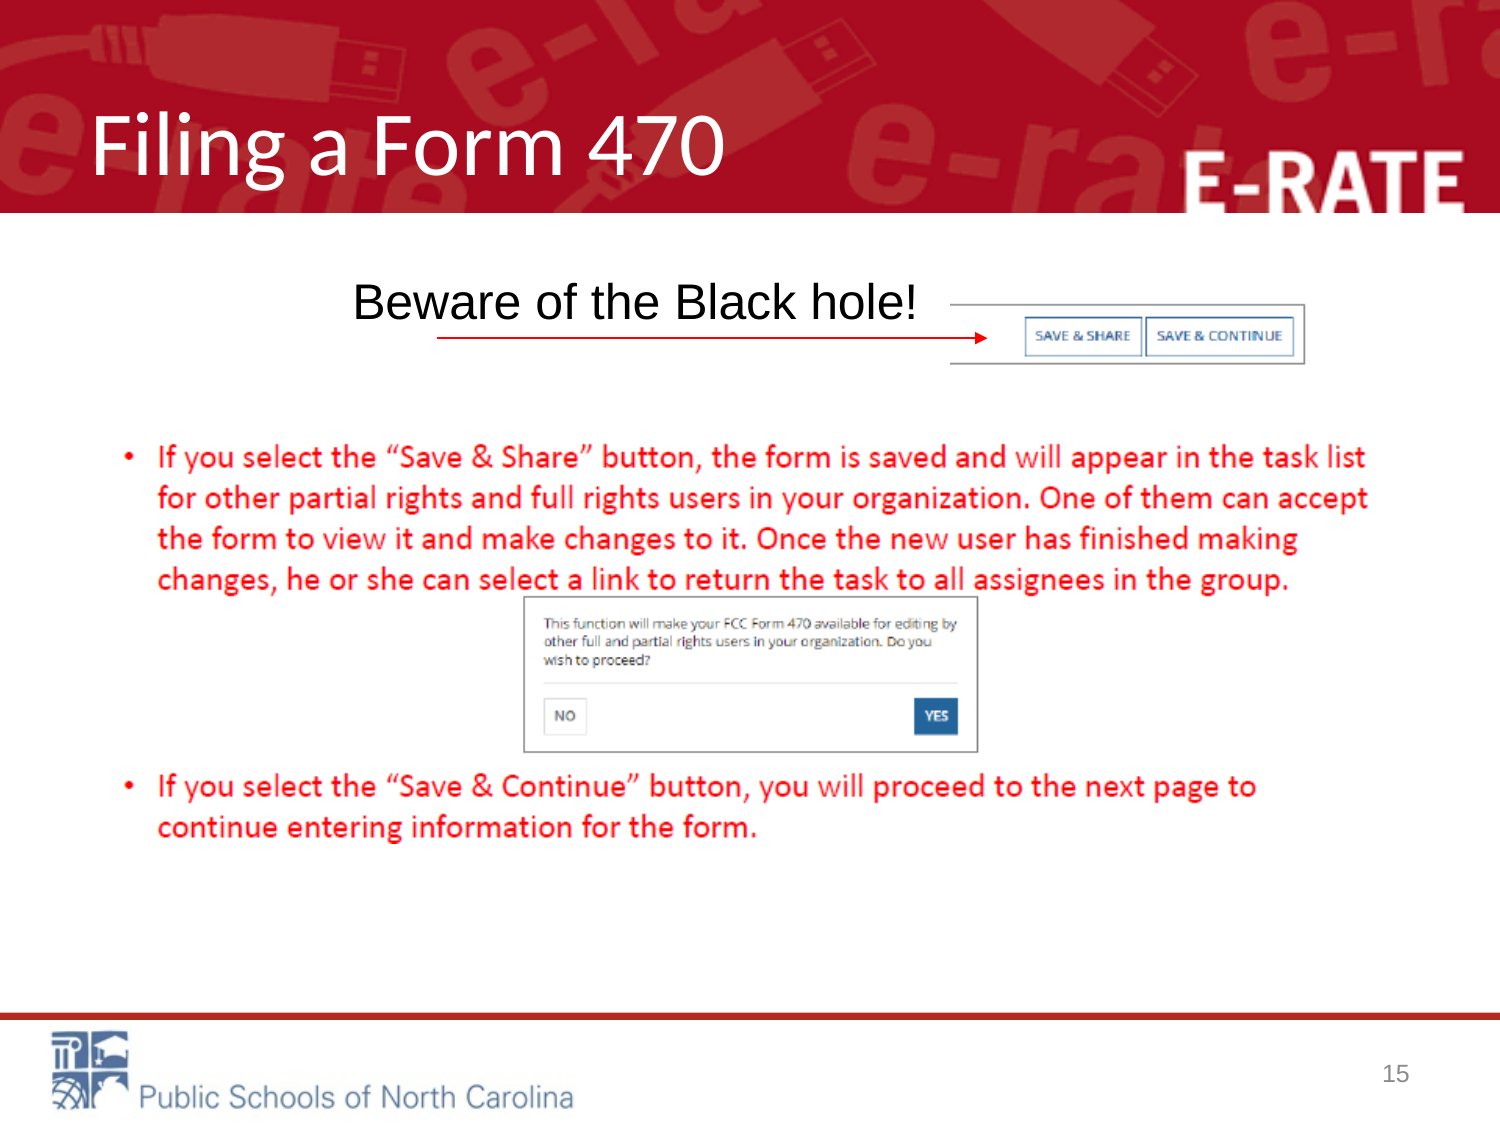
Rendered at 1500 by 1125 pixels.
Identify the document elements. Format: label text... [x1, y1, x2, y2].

picture [0, 0, 1500, 213]
picture [0, 1024, 1500, 1124]
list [92, 424, 1408, 844]
text_box Beware of the Black hole! [337, 262, 938, 338]
slide_number 15 [1074, 1042, 1425, 1103]
picture [949, 298, 1321, 368]
title Filing a Form 470 [75, 45, 1425, 233]
